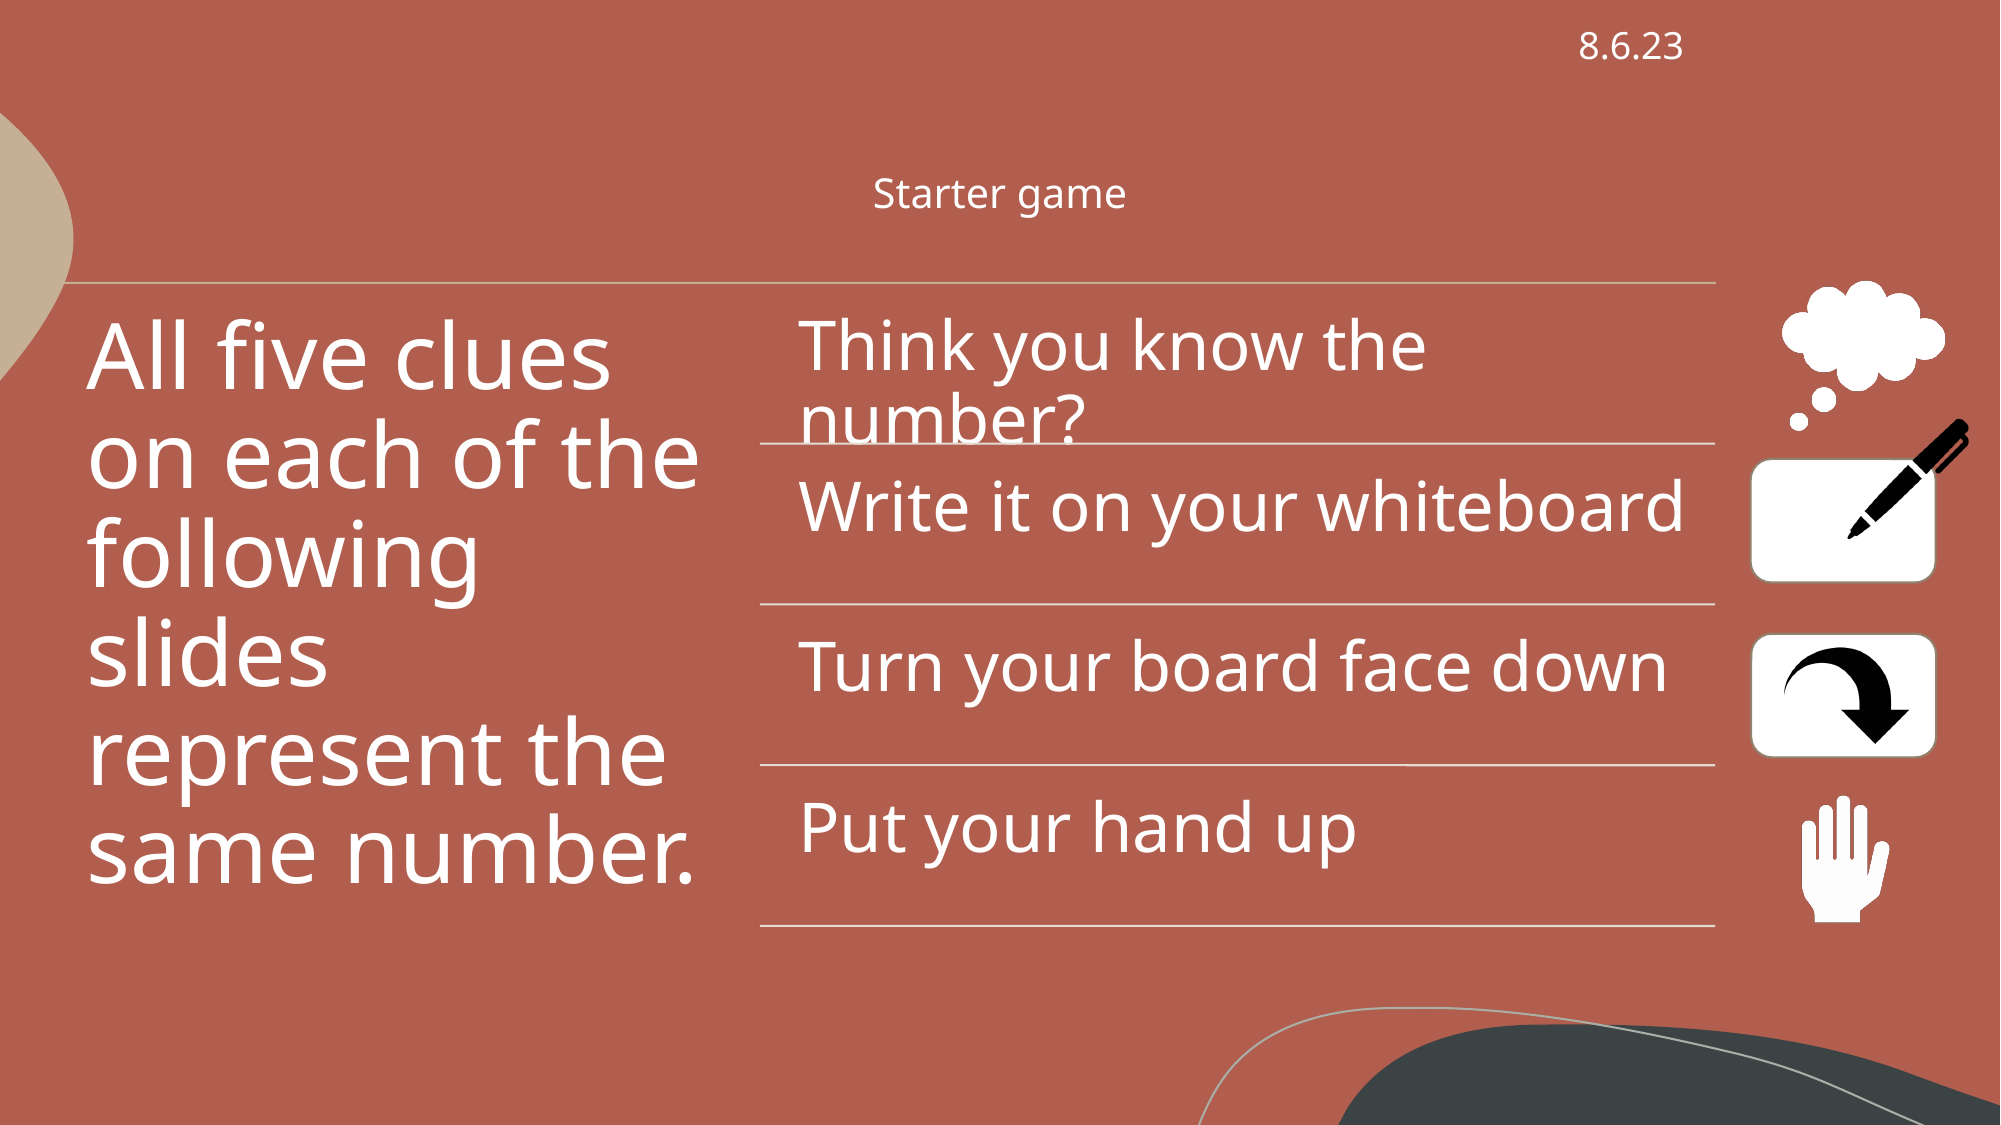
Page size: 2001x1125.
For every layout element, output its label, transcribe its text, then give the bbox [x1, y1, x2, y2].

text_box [59, 282, 1716, 935]
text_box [1751, 627, 1937, 764]
text_box 8.6.23 [1563, 14, 1716, 75]
picture [1770, 784, 1921, 935]
title Starter game [125, 75, 1875, 226]
picture [1763, 255, 1964, 456]
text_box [1750, 410, 1977, 583]
